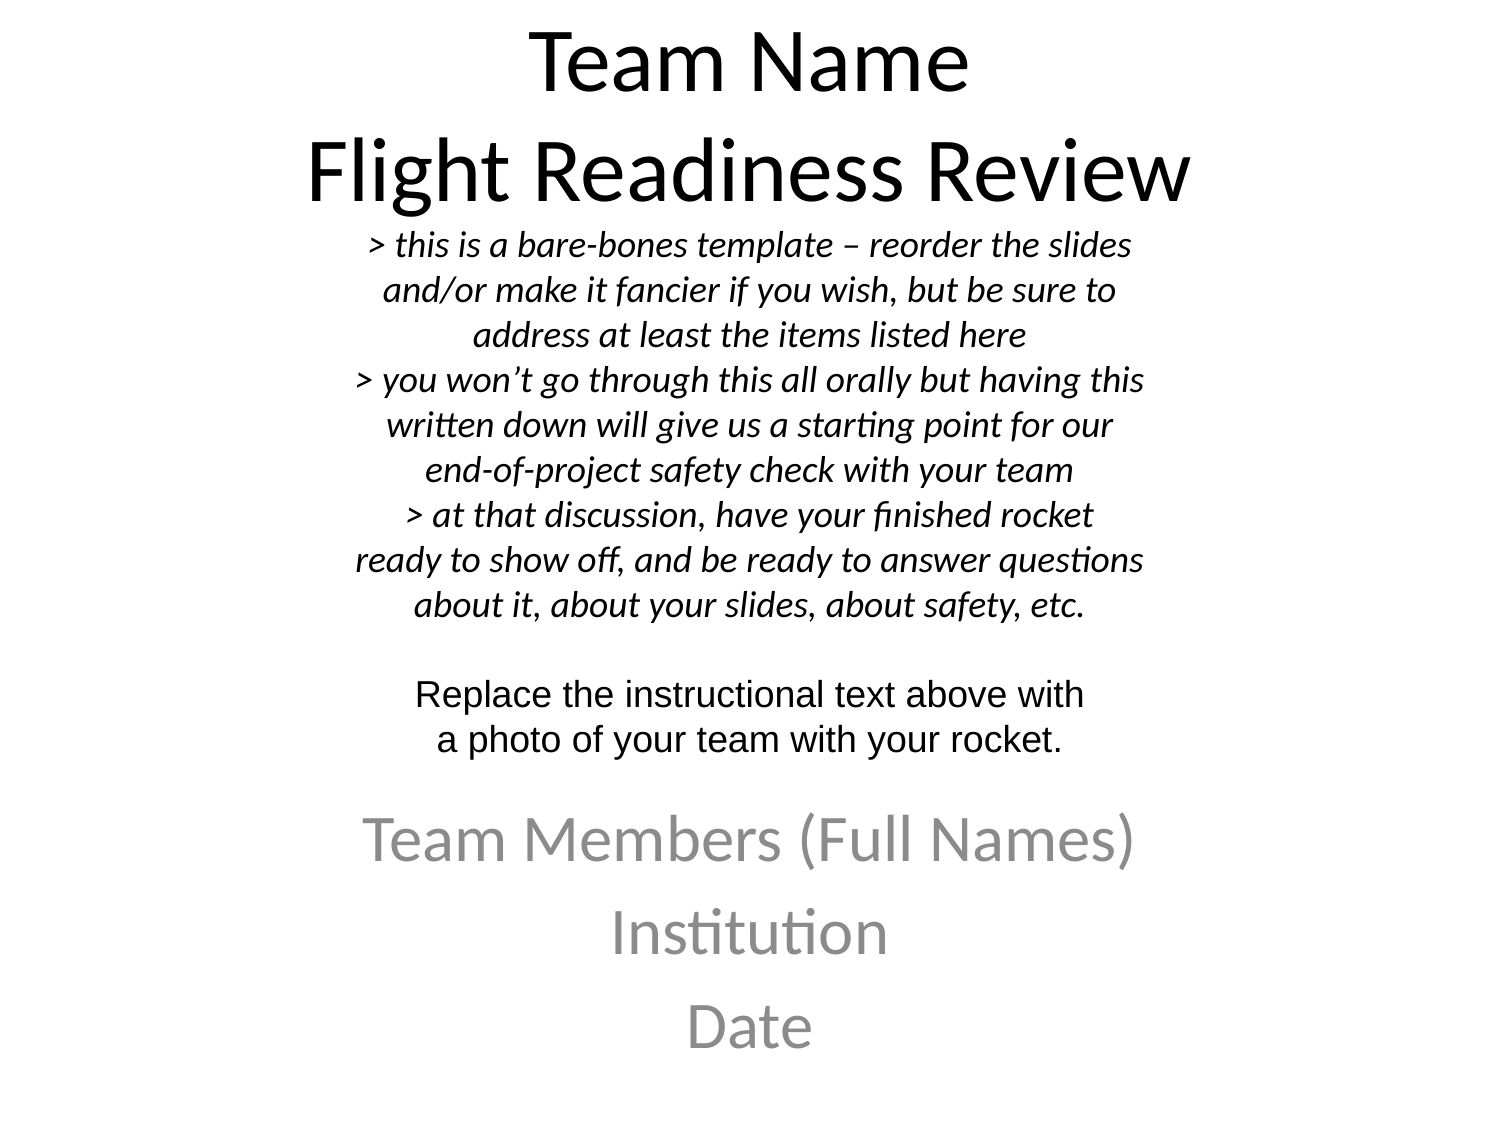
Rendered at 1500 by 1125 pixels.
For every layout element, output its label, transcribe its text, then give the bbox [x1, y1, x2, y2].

title Team Name Flight Readiness Review > this is a bare-bones template – reorder the slides and/or make it fancier if you wish, but be sure to address at least the items listed here > you won’t go through this all orally but having this written down will give us a starting point for our end-of-project safety check with your team > at that discussion, have your finished rocket ready to show off, and be ready to answer questions about it, about your slides, about safety, etc. [112, 0, 1388, 625]
text_box Replace the instructional text above with a photo of your team with your rocket. [400, 662, 1100, 768]
subtitle Team Members (Full Names) Institution Date [225, 787, 1275, 1075]
